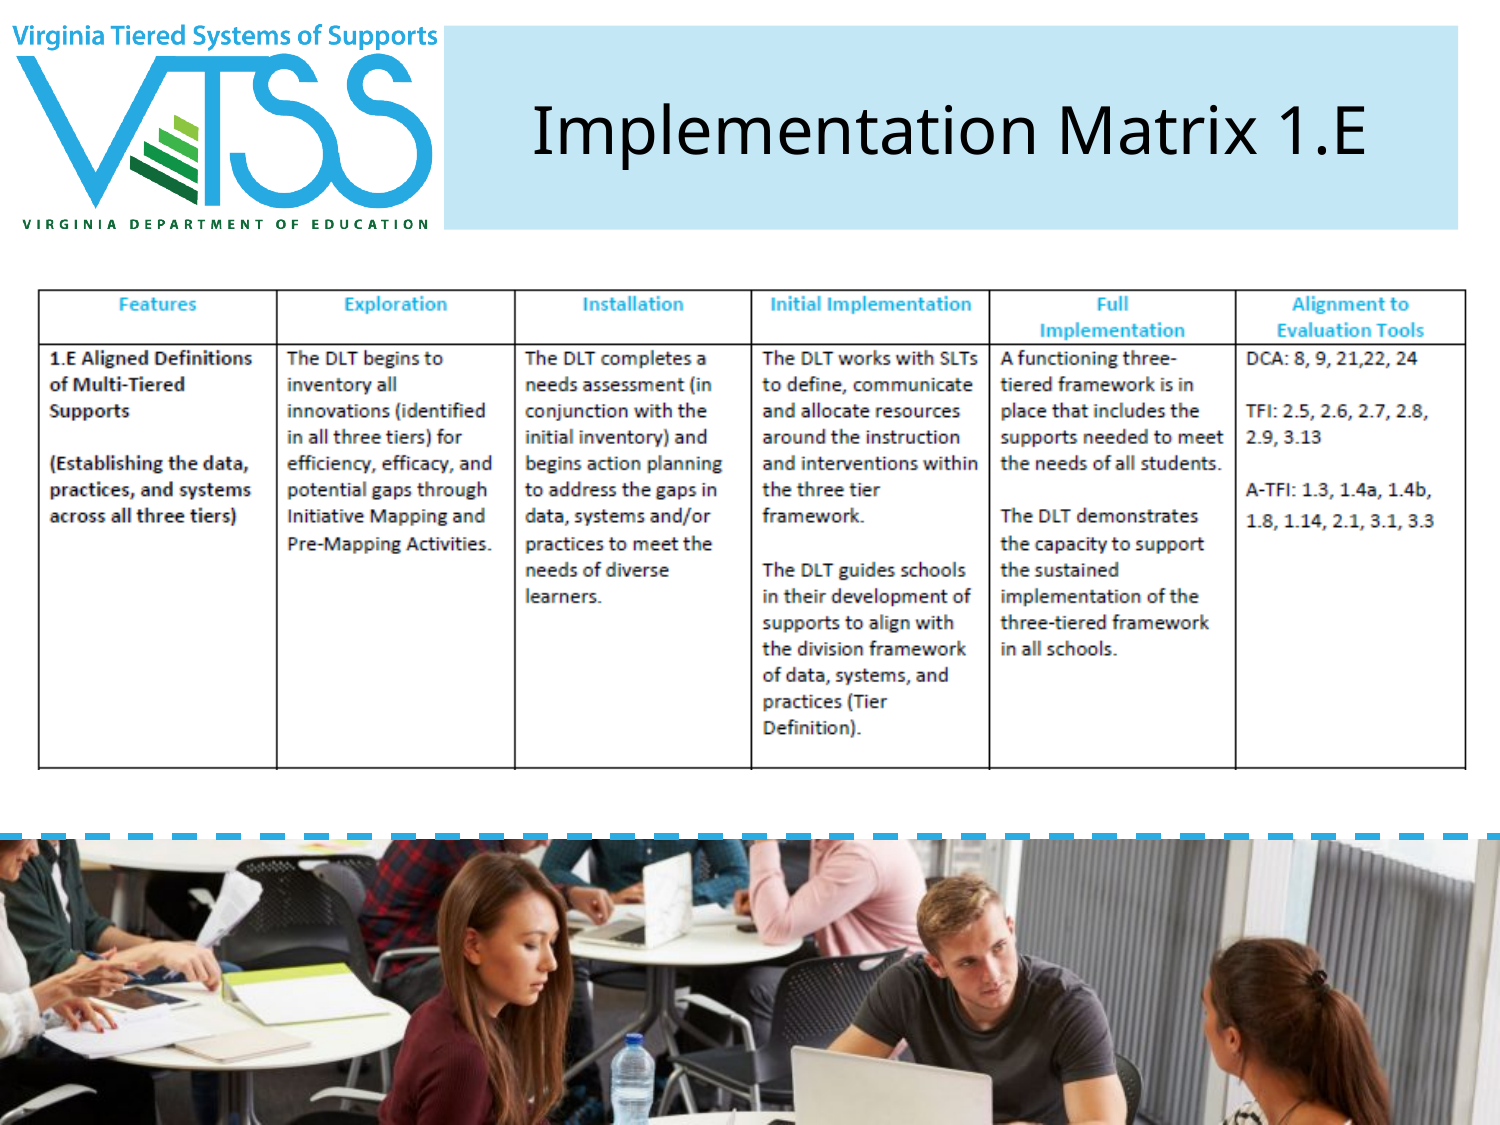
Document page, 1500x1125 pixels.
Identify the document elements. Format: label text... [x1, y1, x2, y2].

picture [33, 281, 1467, 770]
title Implementation Matrix 1.E [444, 25, 1459, 230]
picture [12, 24, 437, 229]
picture [0, 839, 1500, 1125]
